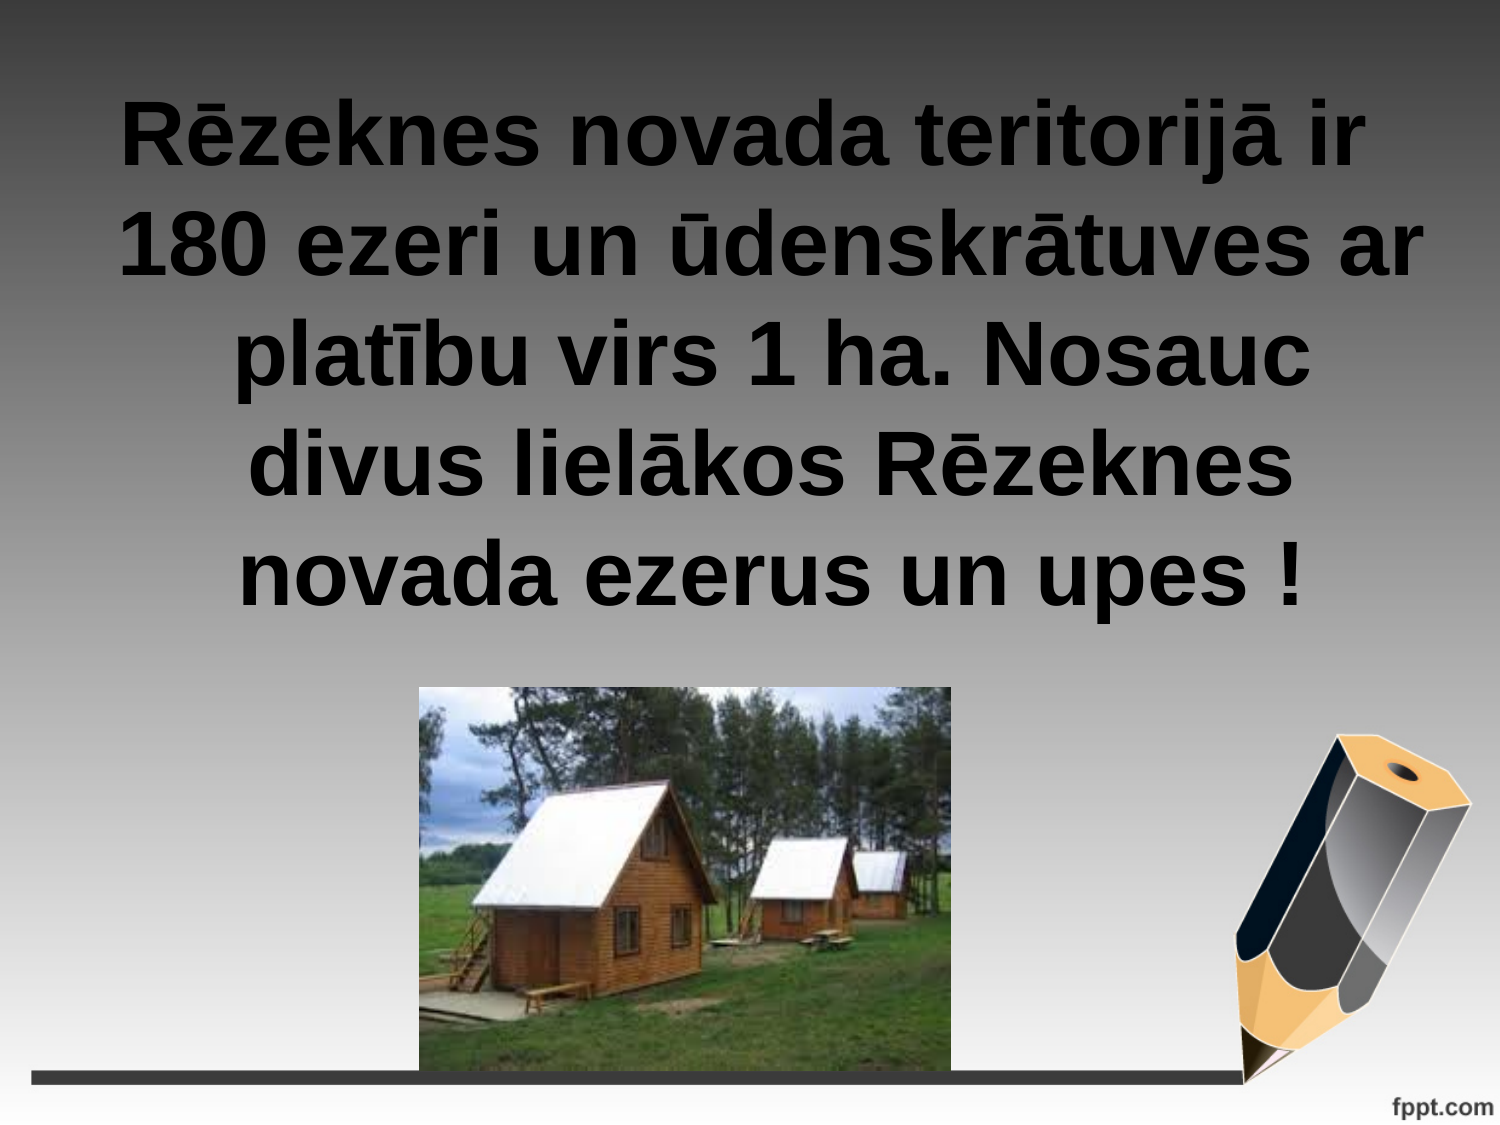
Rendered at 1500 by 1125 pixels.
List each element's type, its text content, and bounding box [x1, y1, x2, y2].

list Rēzeknes novada teritorijā ir 180 ezeri un ūdenskrātuves ar platību virs 1 ha. Nosauc divus lielākos Rēzeknes novada ezerus un upes ! [29, 66, 1459, 1002]
picture [0, 0, 1500, 1125]
